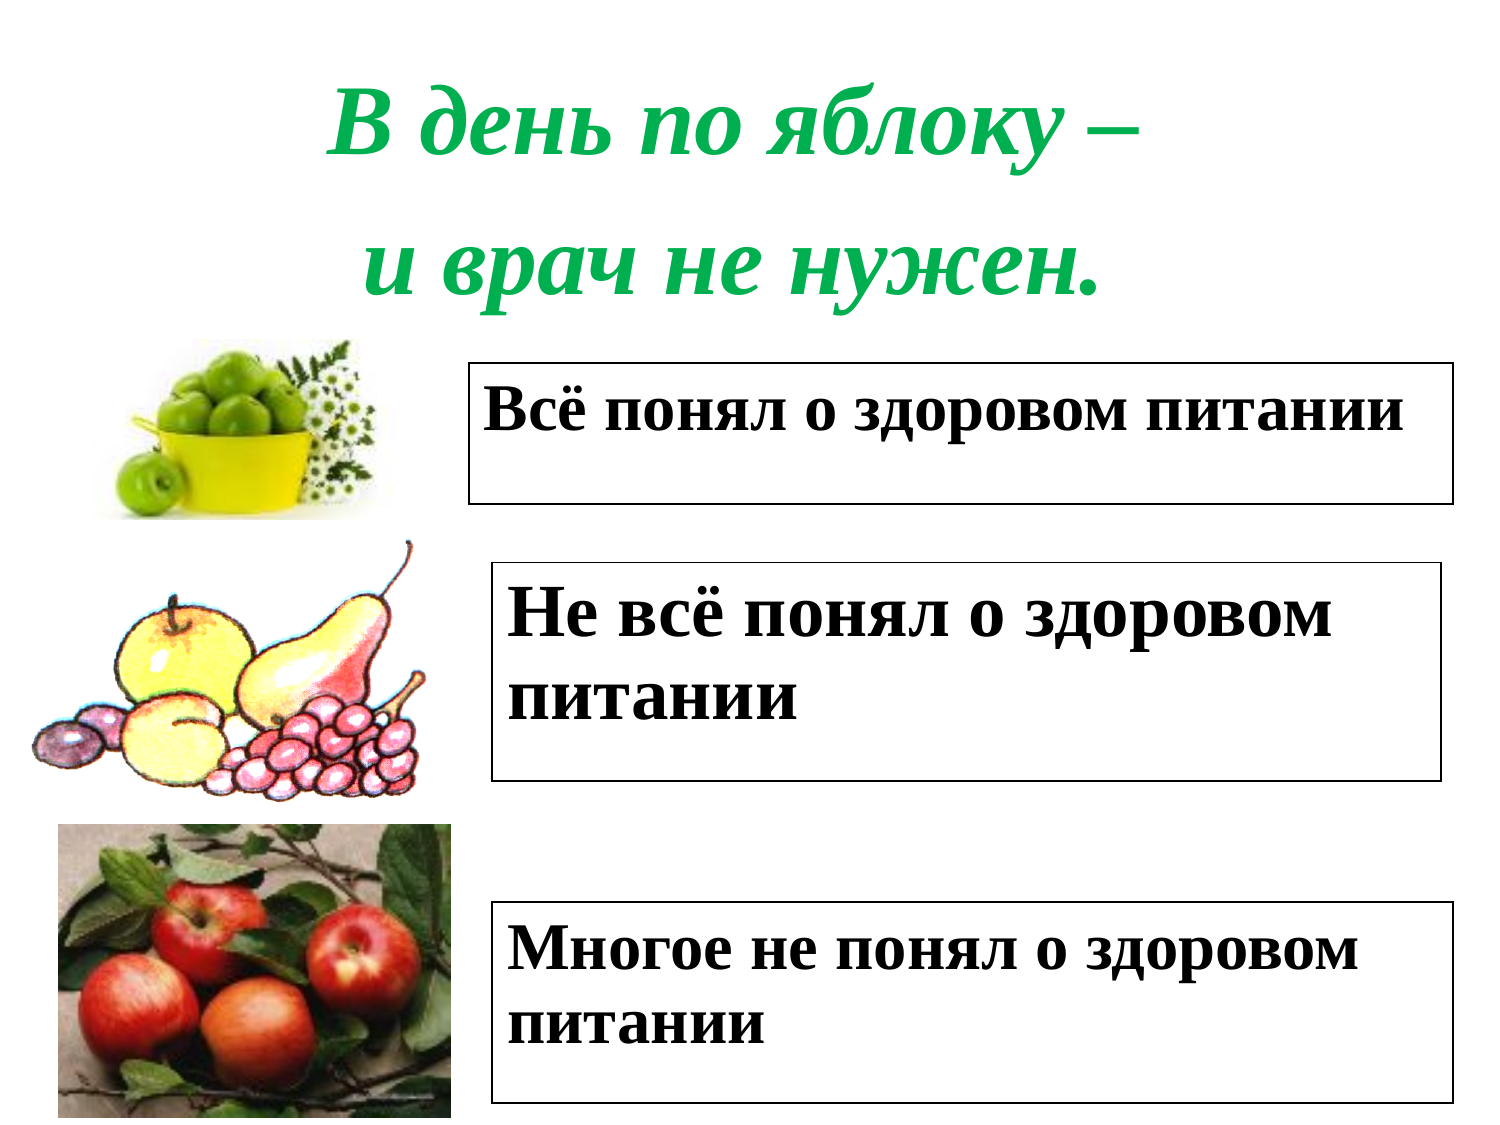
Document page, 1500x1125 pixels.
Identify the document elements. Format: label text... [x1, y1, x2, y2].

picture [23, 339, 443, 811]
table_header Не всё понял о здоровом питании [493, 563, 1440, 780]
table_header Всё понял о здоровом питании [470, 364, 1452, 503]
list В день по яблоку – и врач не нужен. [75, 46, 1418, 1005]
table_header Многое не понял о здоровом питании [493, 903, 1452, 1102]
picture [58, 824, 452, 1119]
